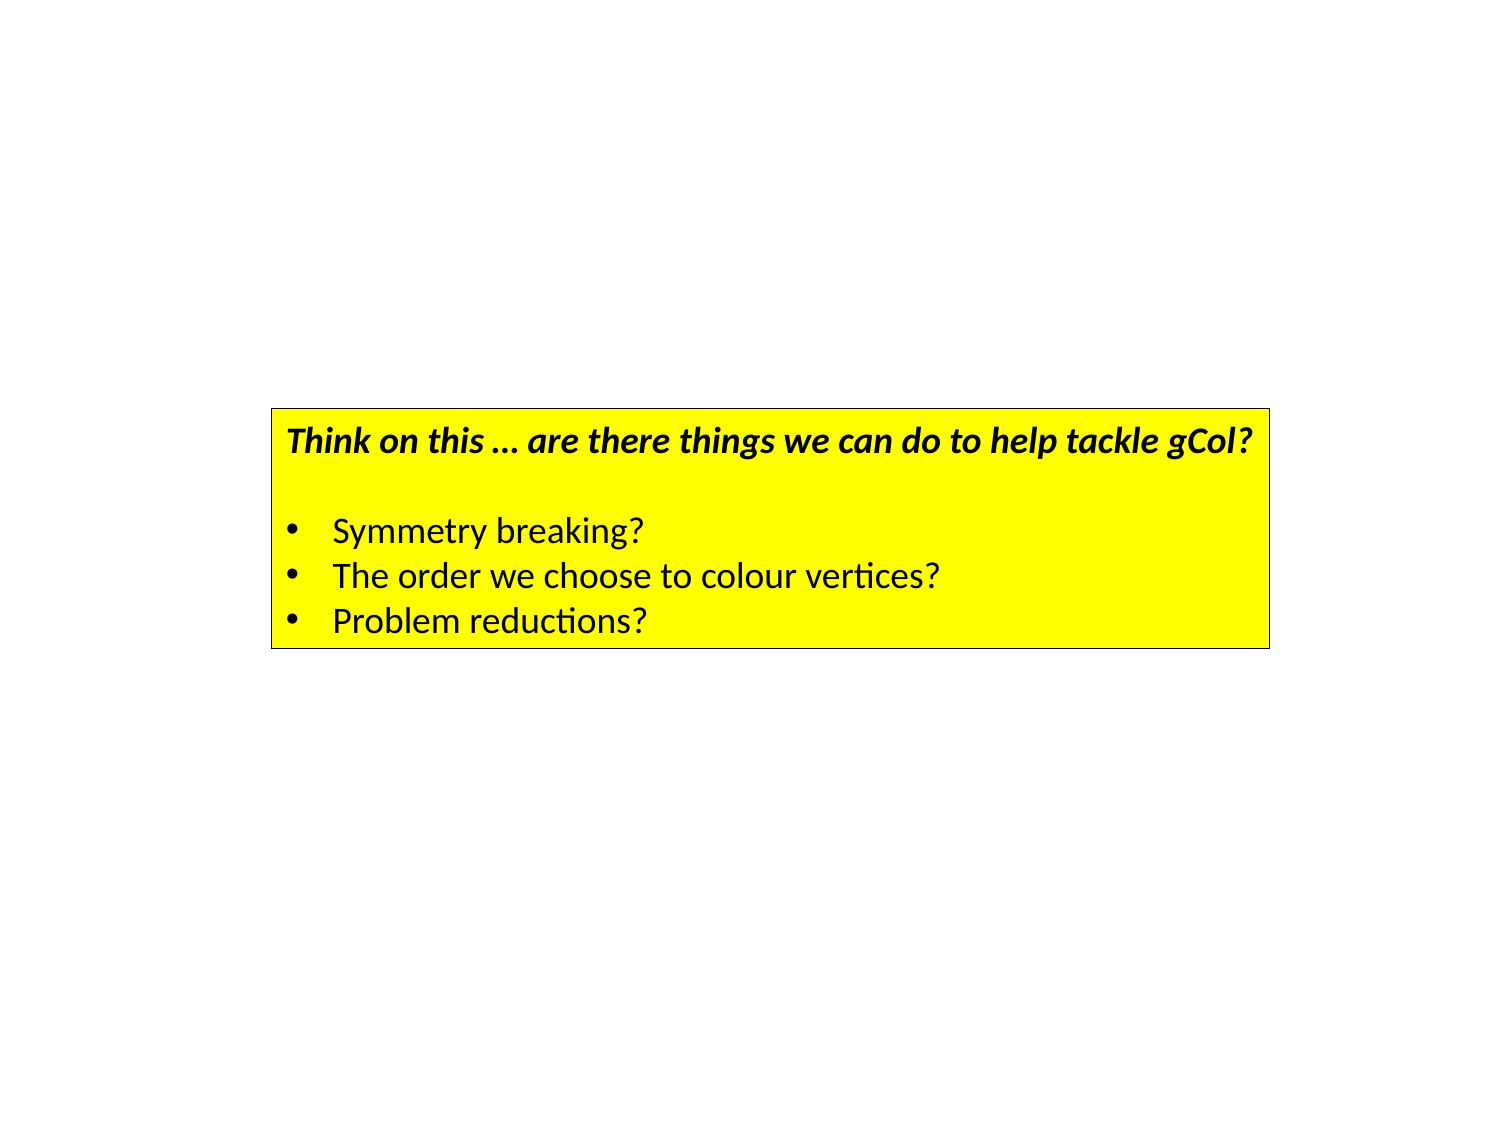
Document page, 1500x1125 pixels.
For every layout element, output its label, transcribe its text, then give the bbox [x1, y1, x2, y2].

text_box Think on this … are there things we can do to help tackle gCol? Symmetry breaking? The order we choose to colour vertices? Problem reductions? [271, 408, 1270, 649]
